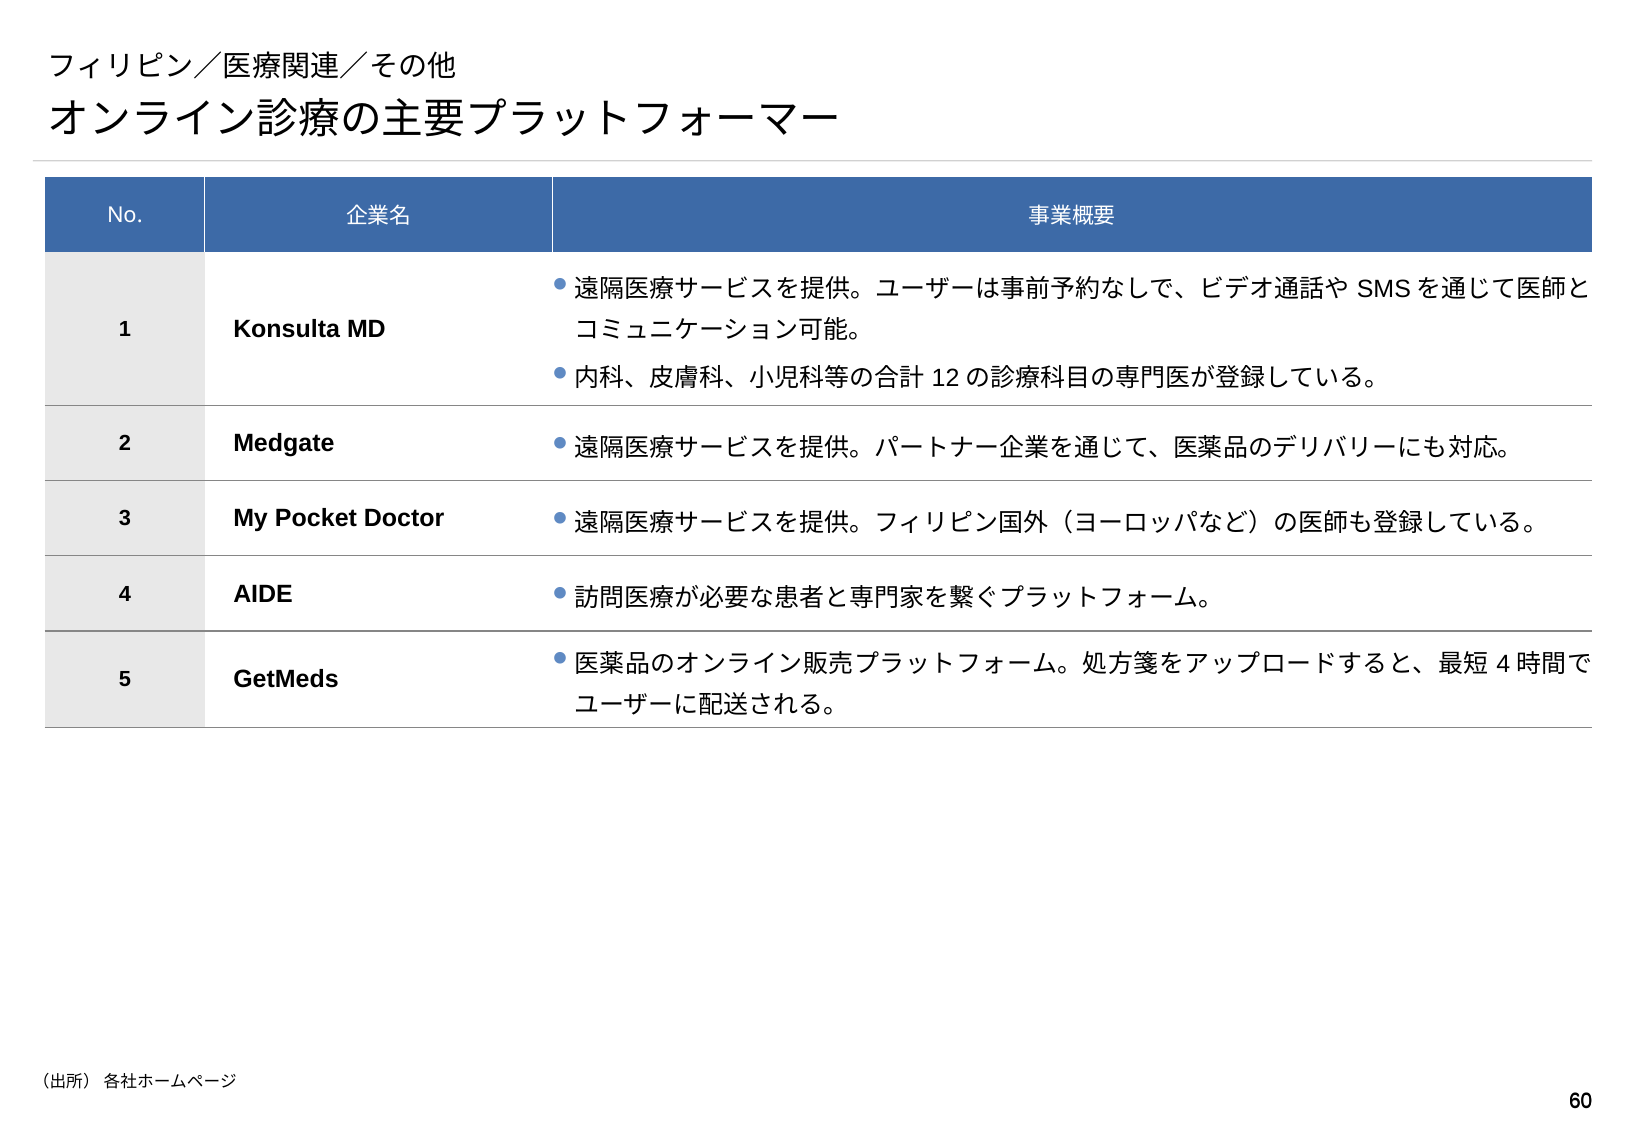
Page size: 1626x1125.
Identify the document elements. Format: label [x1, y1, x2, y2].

slide_number [1474, 1079, 1593, 1120]
table_cell [45, 252, 1592, 405]
title [32, 30, 1593, 90]
table_cell [45, 406, 1592, 480]
table_header [553, 177, 1592, 252]
table_cell [45, 632, 1592, 727]
table_cell [45, 481, 1592, 555]
table_header [45, 177, 204, 252]
text_box [32, 1070, 1522, 1094]
table_cell [45, 556, 1592, 630]
list [32, 90, 1593, 149]
table_header [205, 177, 552, 252]
